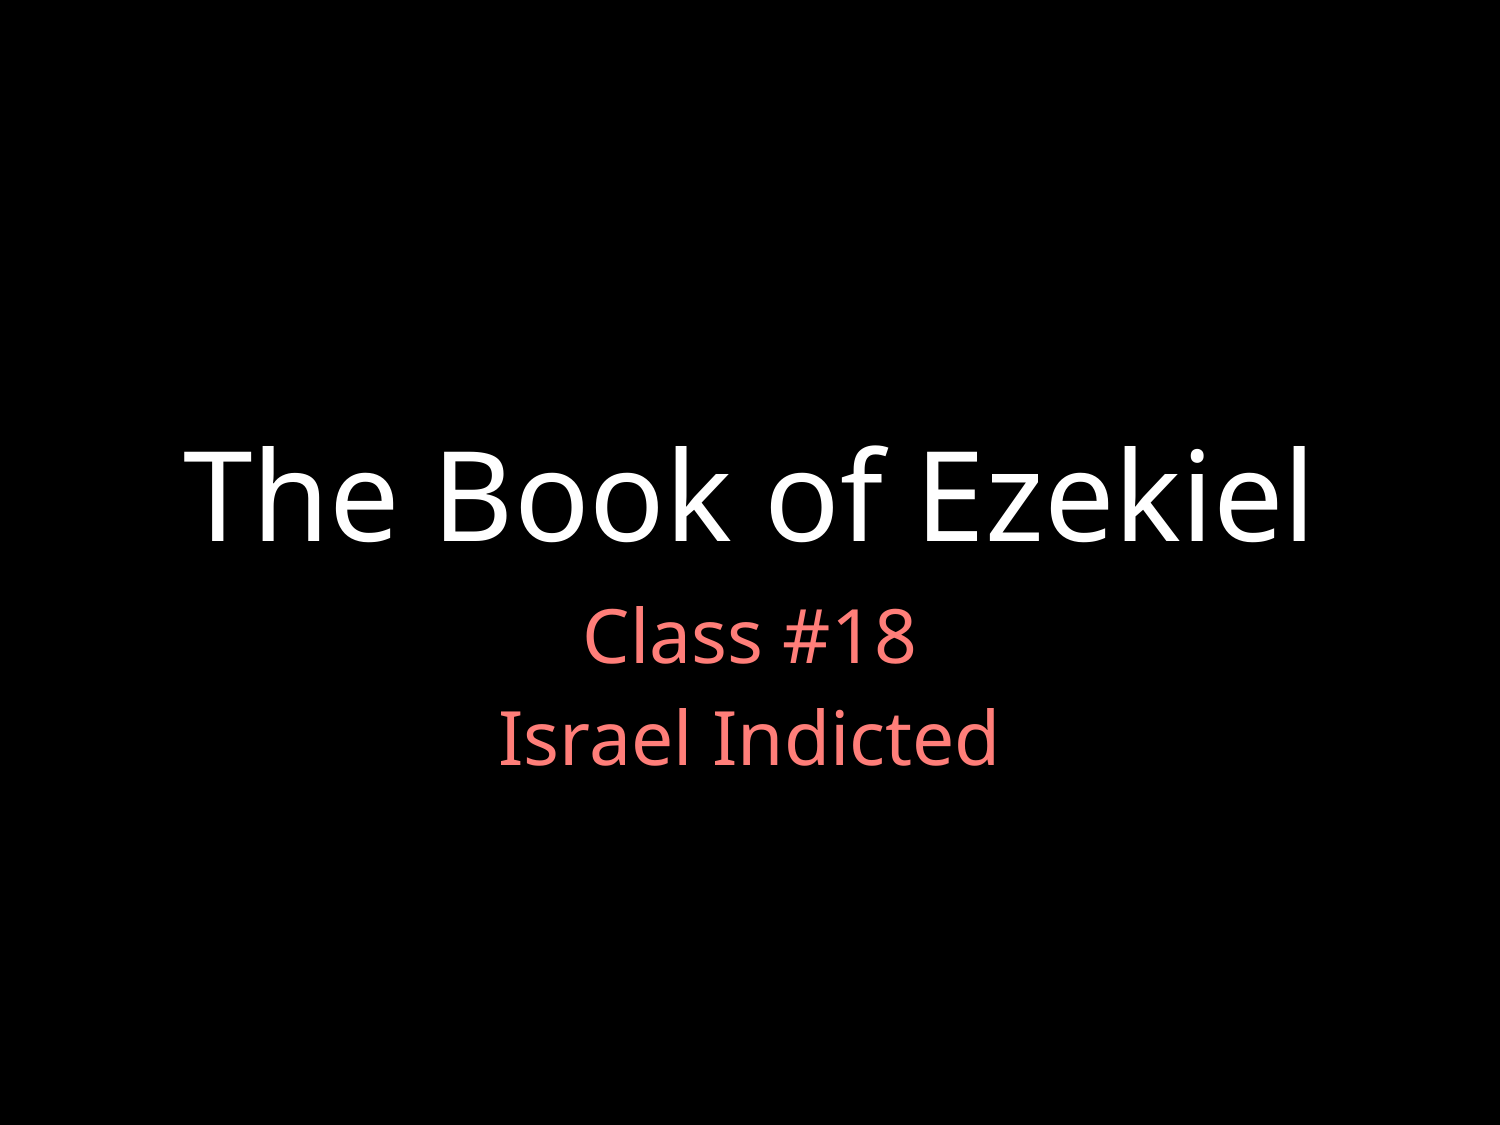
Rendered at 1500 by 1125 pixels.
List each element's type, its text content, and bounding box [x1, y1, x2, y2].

subtitle Class #18 Israel Indicted [187, 590, 1313, 863]
title The Book of Ezekiel [112, 184, 1388, 576]
